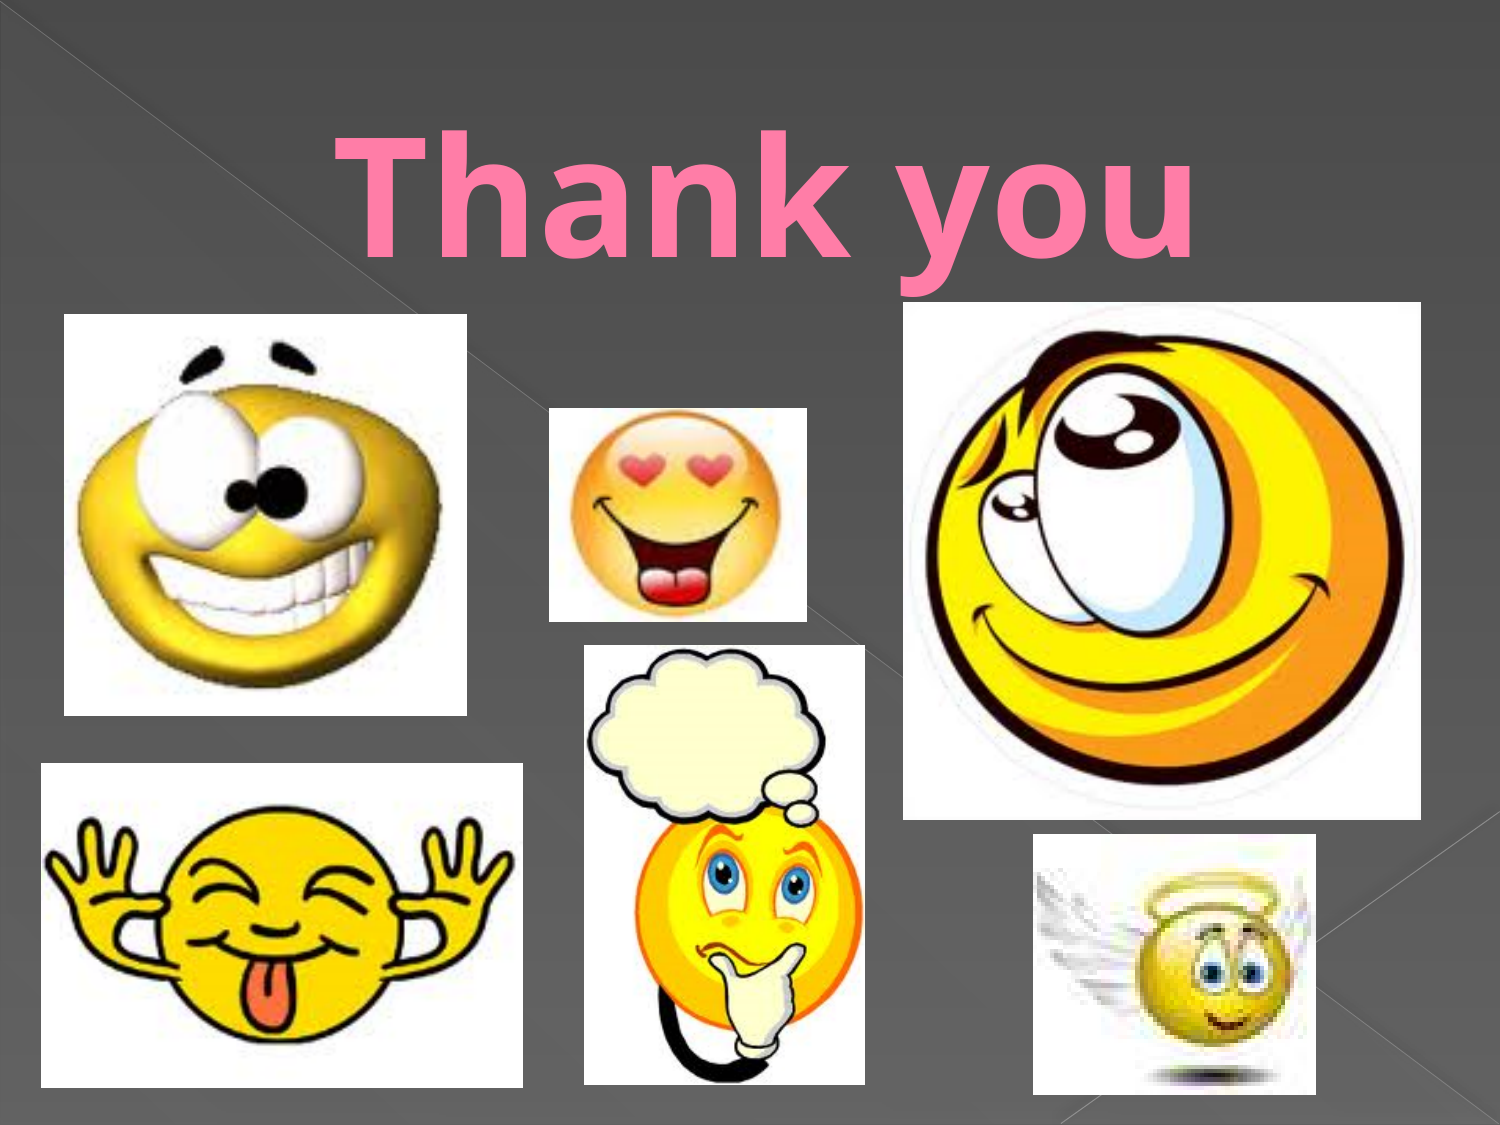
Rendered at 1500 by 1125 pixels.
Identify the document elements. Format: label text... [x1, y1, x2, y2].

picture [40, 763, 524, 1088]
picture [903, 302, 1421, 820]
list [64, 314, 467, 717]
picture [584, 644, 865, 1085]
title Thank you [75, 43, 1425, 339]
picture [1033, 833, 1316, 1095]
picture [548, 408, 807, 622]
